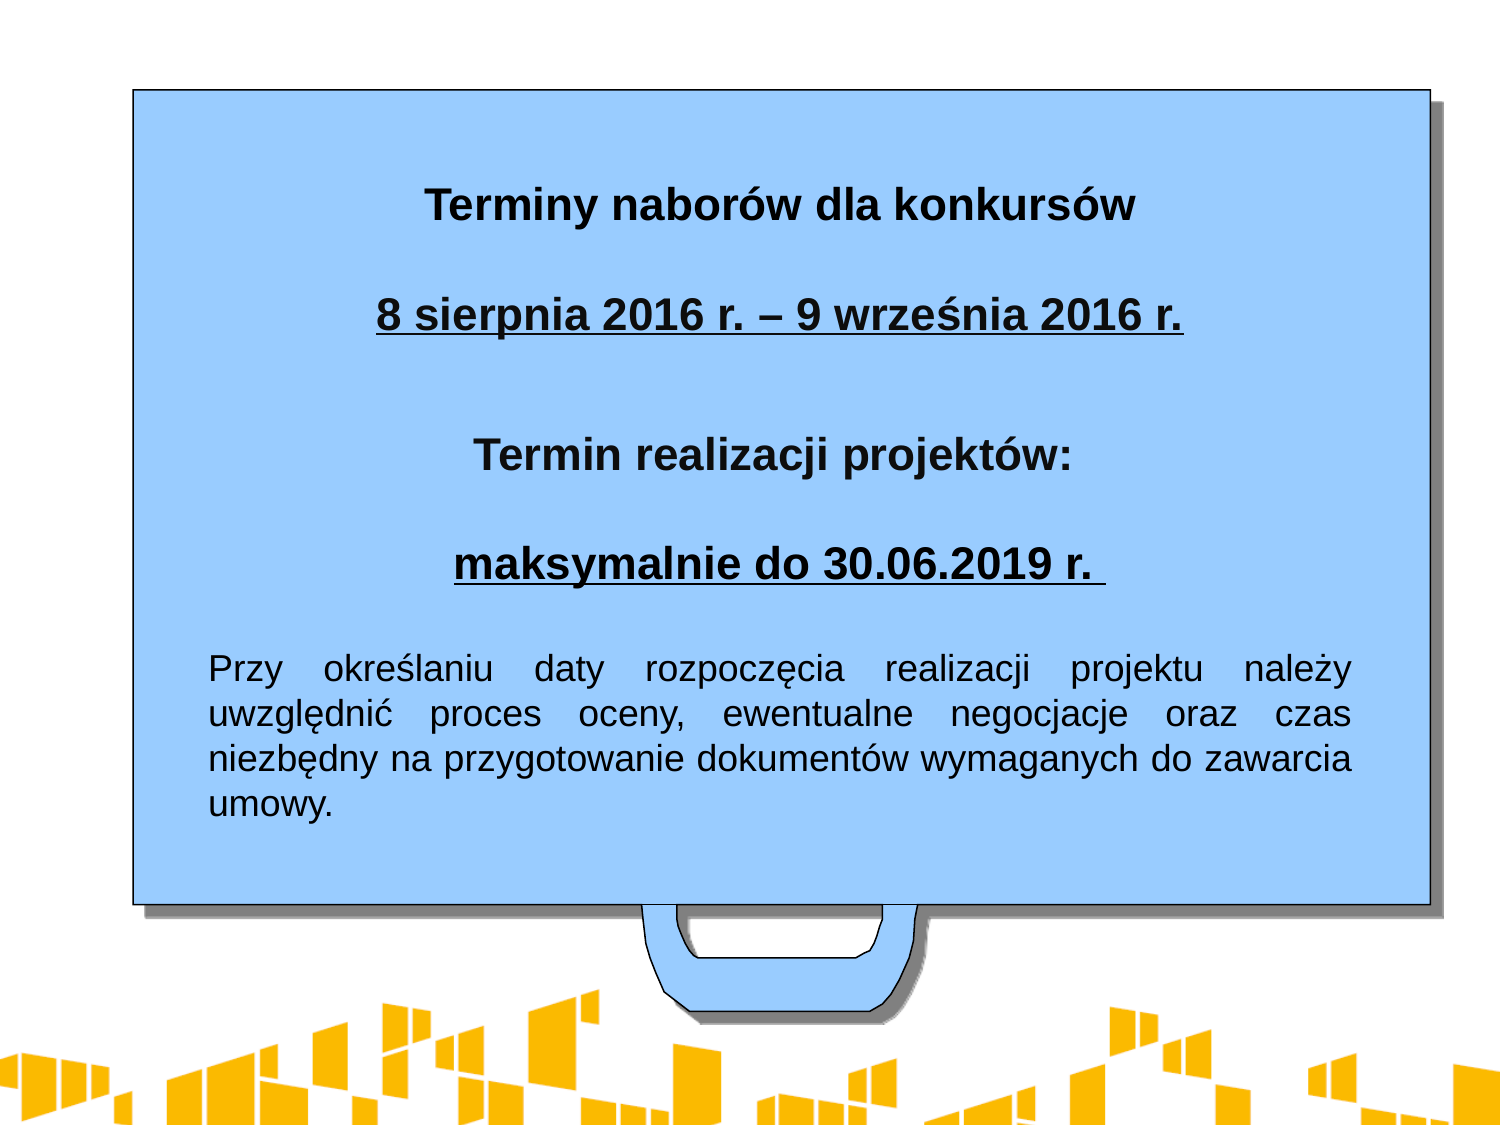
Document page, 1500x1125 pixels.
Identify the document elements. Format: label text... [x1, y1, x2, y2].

text_box Terminy naborów dla konkursów 8 sierpnia 2016 r. – 9 września 2016 r. Termin realizacji projektów: maksymalnie do 30.06.2019 r. Przy określaniu daty rozpoczęcia realizacji projektu należy uwzględnić proces oceny, ewentualne negocjacje oraz czas niezbędny na przygotowanie dokumentów wymaganych do zawarcia umowy. [133, 89, 1431, 978]
picture [0, 980, 1500, 1125]
